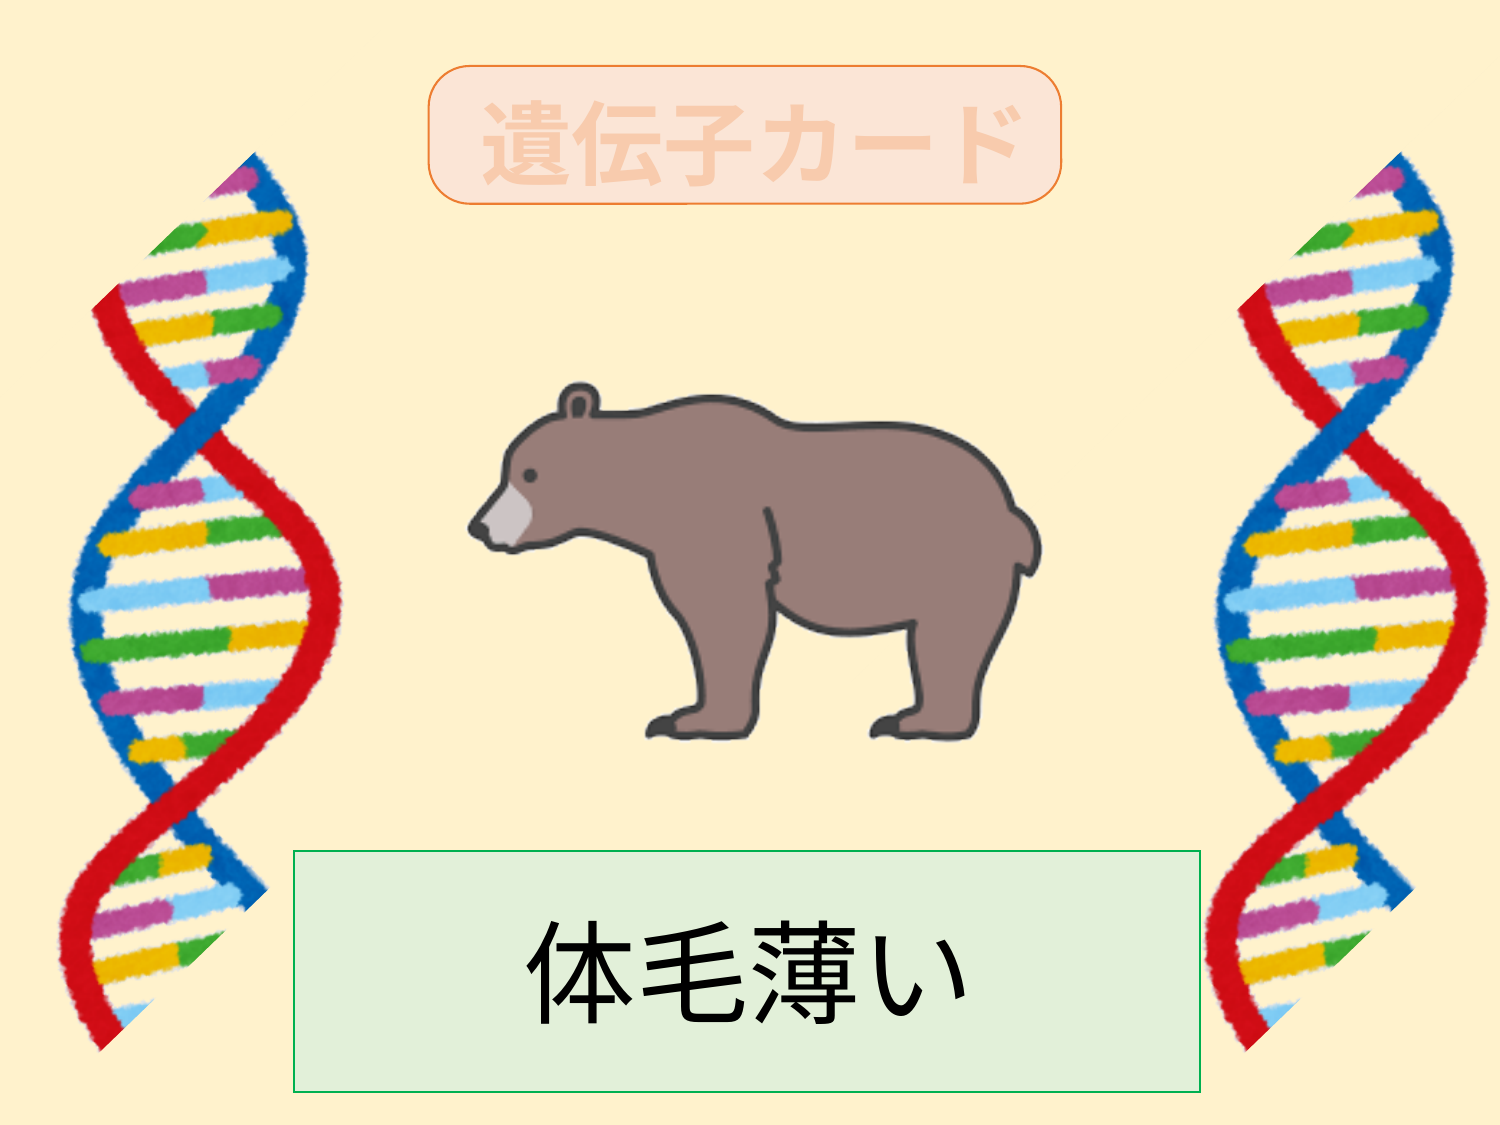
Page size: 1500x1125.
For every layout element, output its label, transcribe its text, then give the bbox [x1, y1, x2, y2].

text_box 体毛薄い [508, 895, 989, 1046]
text_box 遺伝子カード [465, 79, 1046, 205]
text_box [433, 64, 1063, 196]
picture [0, 30, 1500, 1073]
text_box [293, 850, 1201, 1093]
